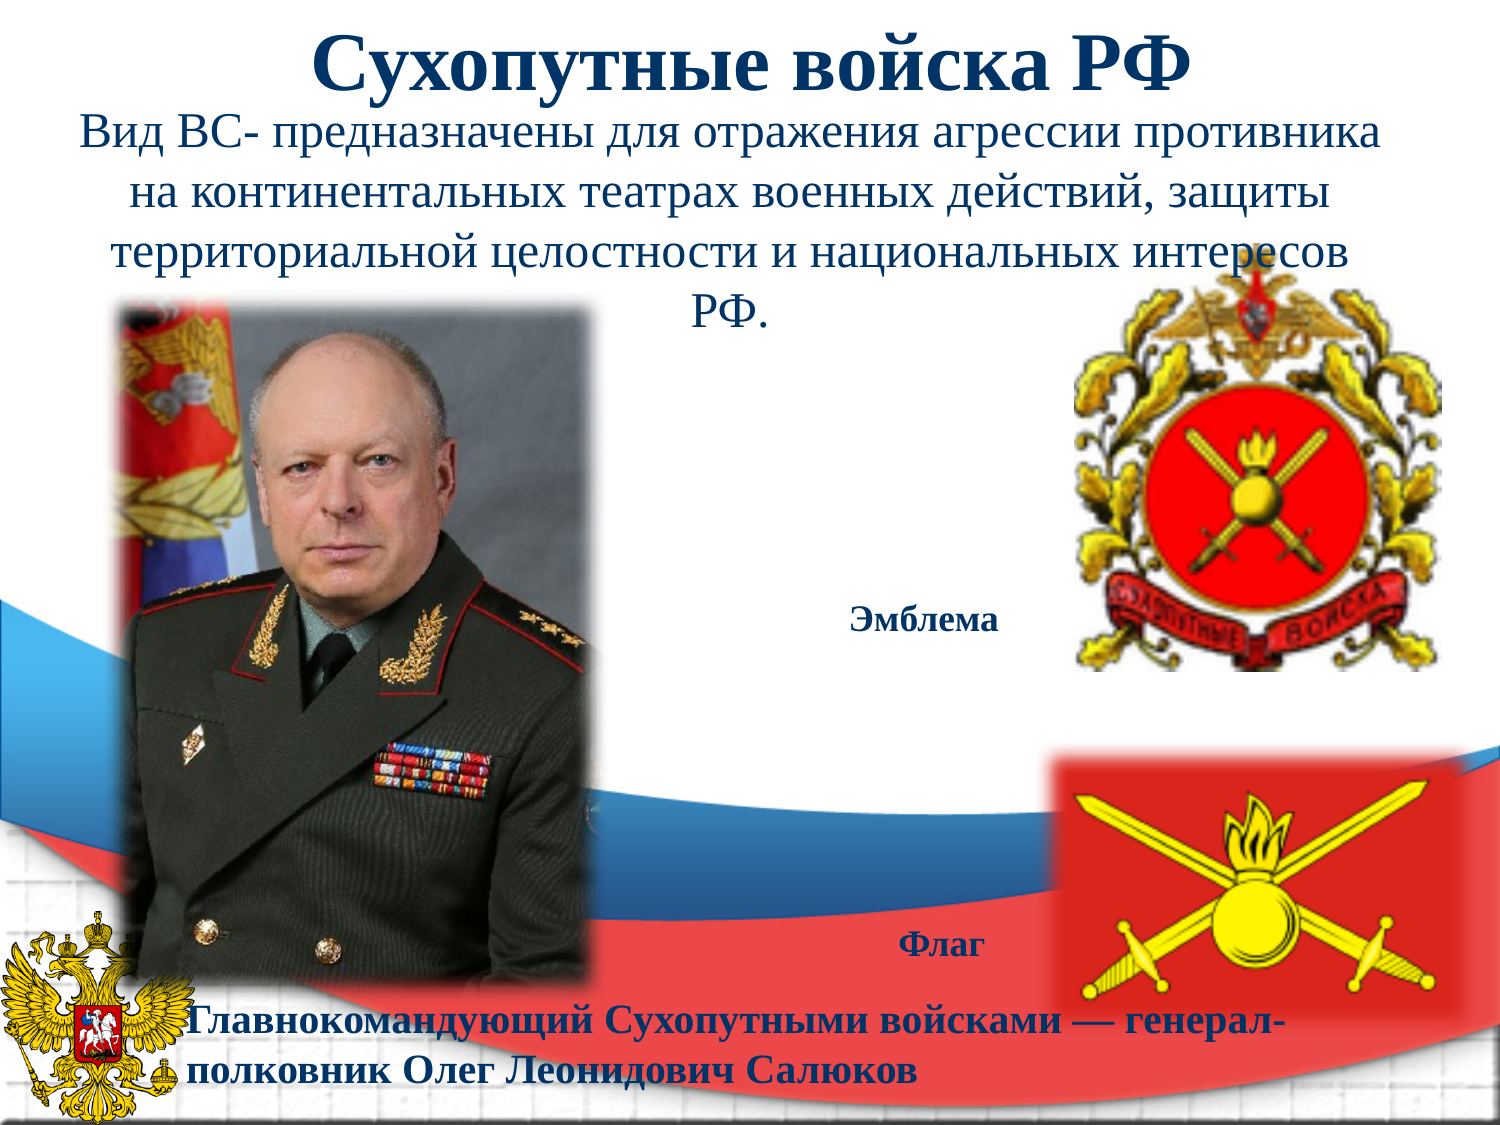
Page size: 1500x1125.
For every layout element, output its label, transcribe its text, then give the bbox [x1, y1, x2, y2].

list Вид ВС- предназначены для отражения агрессии противника на континентальных театрах военных действий, защиты территориальной целостности и национальных интересов РФ. [55, 90, 1406, 331]
text_box Эмблема [833, 586, 1052, 646]
text_box Флаг [833, 911, 1028, 972]
title Сухопутные войска РФ [76, 0, 1427, 151]
text_box Главнокомандующий Сухопутными войсками — генерал-полковник Олег Леонидович Салюков [200, 972, 1376, 1112]
picture [0, 0, 1500, 1125]
